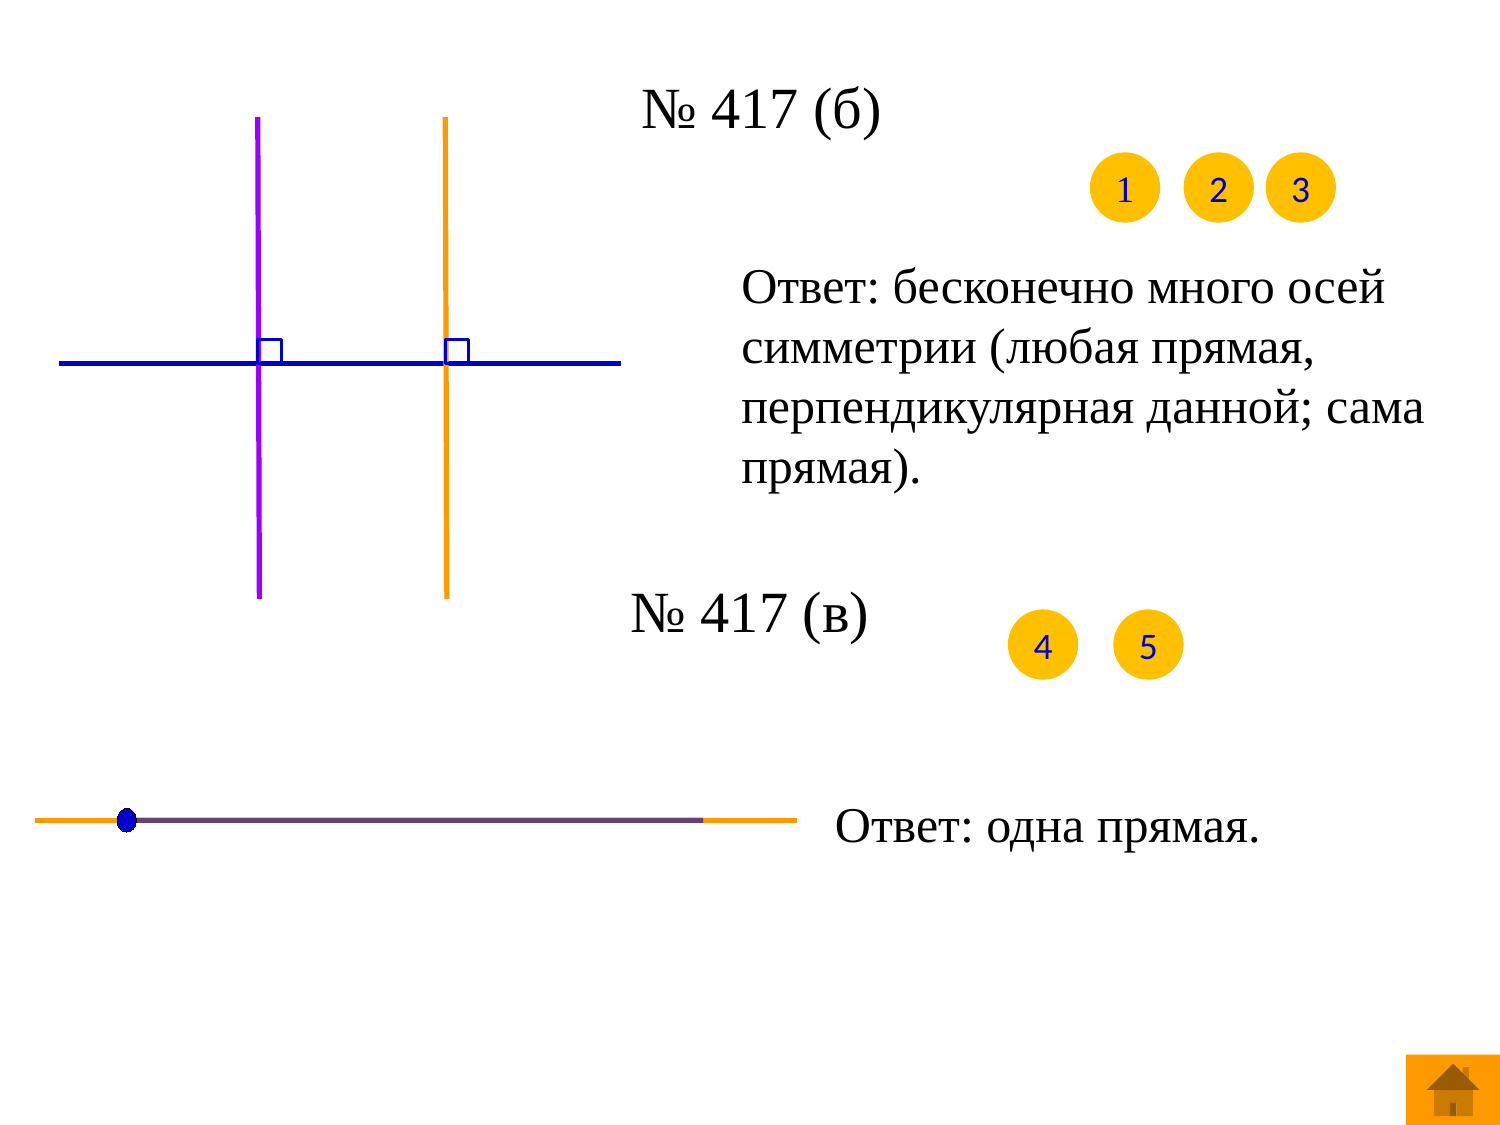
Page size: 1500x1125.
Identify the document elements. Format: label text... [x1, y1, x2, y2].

text_box Ответ: бесконечно много осей симметрии (любая прямая, перпендикулярная данной; сама прямая). [726, 246, 1477, 501]
text_box [1404, 1053, 1500, 1125]
text_box [443, 338, 471, 354]
text_box [115, 806, 139, 818]
text_box 5 [1111, 607, 1186, 682]
text_box 2 [1181, 150, 1257, 225]
text_box Ответ: одна прямая. [820, 785, 1278, 860]
text_box 4 [1005, 607, 1081, 682]
text_box [118, 830, 135, 835]
text_box № 417 (в) [609, 539, 891, 680]
text_box 3 [1263, 150, 1339, 225]
text_box [256, 338, 283, 354]
title № 417 (б) [621, 35, 903, 176]
text_box 1 [1087, 150, 1163, 225]
